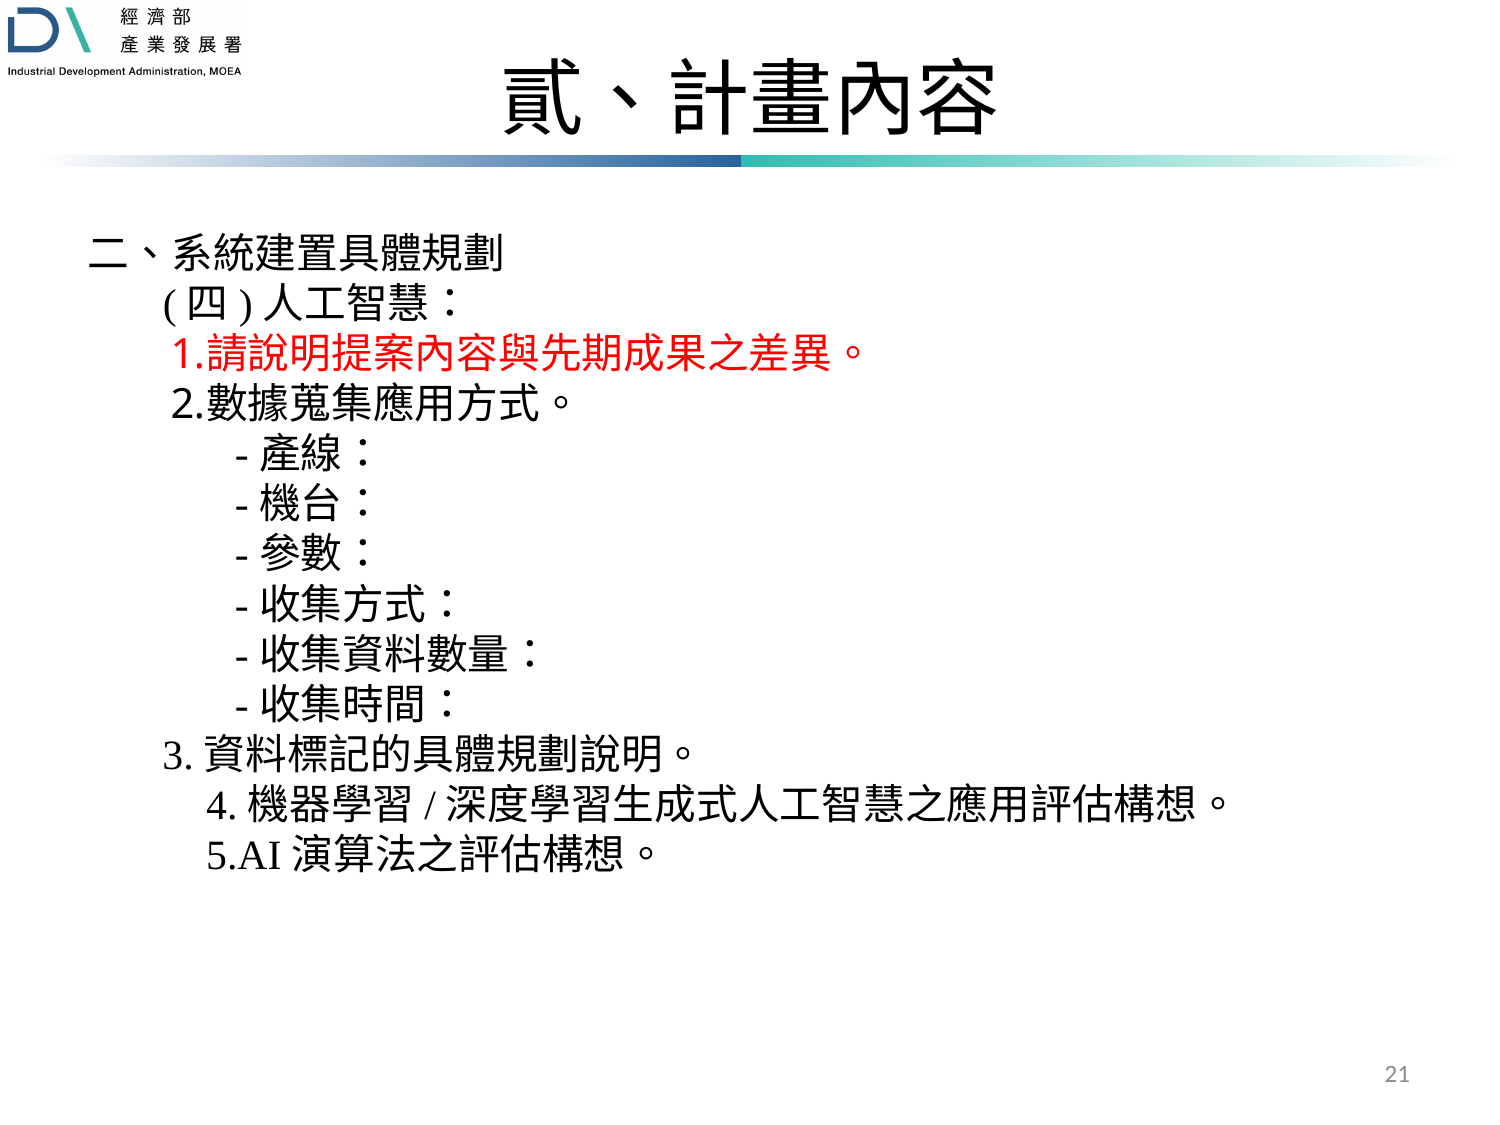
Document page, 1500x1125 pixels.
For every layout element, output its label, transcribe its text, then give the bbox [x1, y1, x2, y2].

title 貳、計畫內容 [75, 19, 1425, 171]
text_box 二、系統建置具體規劃 (四)人工智慧： 請說明提案內容與先期成果之差異。 數據蒐集應用方式。 -產線： -機台： -參數： -收集方式： -收集資料數量： -收集時間： 3.資料標記的具體規劃說明。 4.機器學習/深度學習生成式人工智慧之應用評估構想。 5.AI演算法之評估構想。 [73, 219, 1424, 935]
picture [4, 3, 244, 78]
slide_number 21 [1074, 1042, 1425, 1103]
